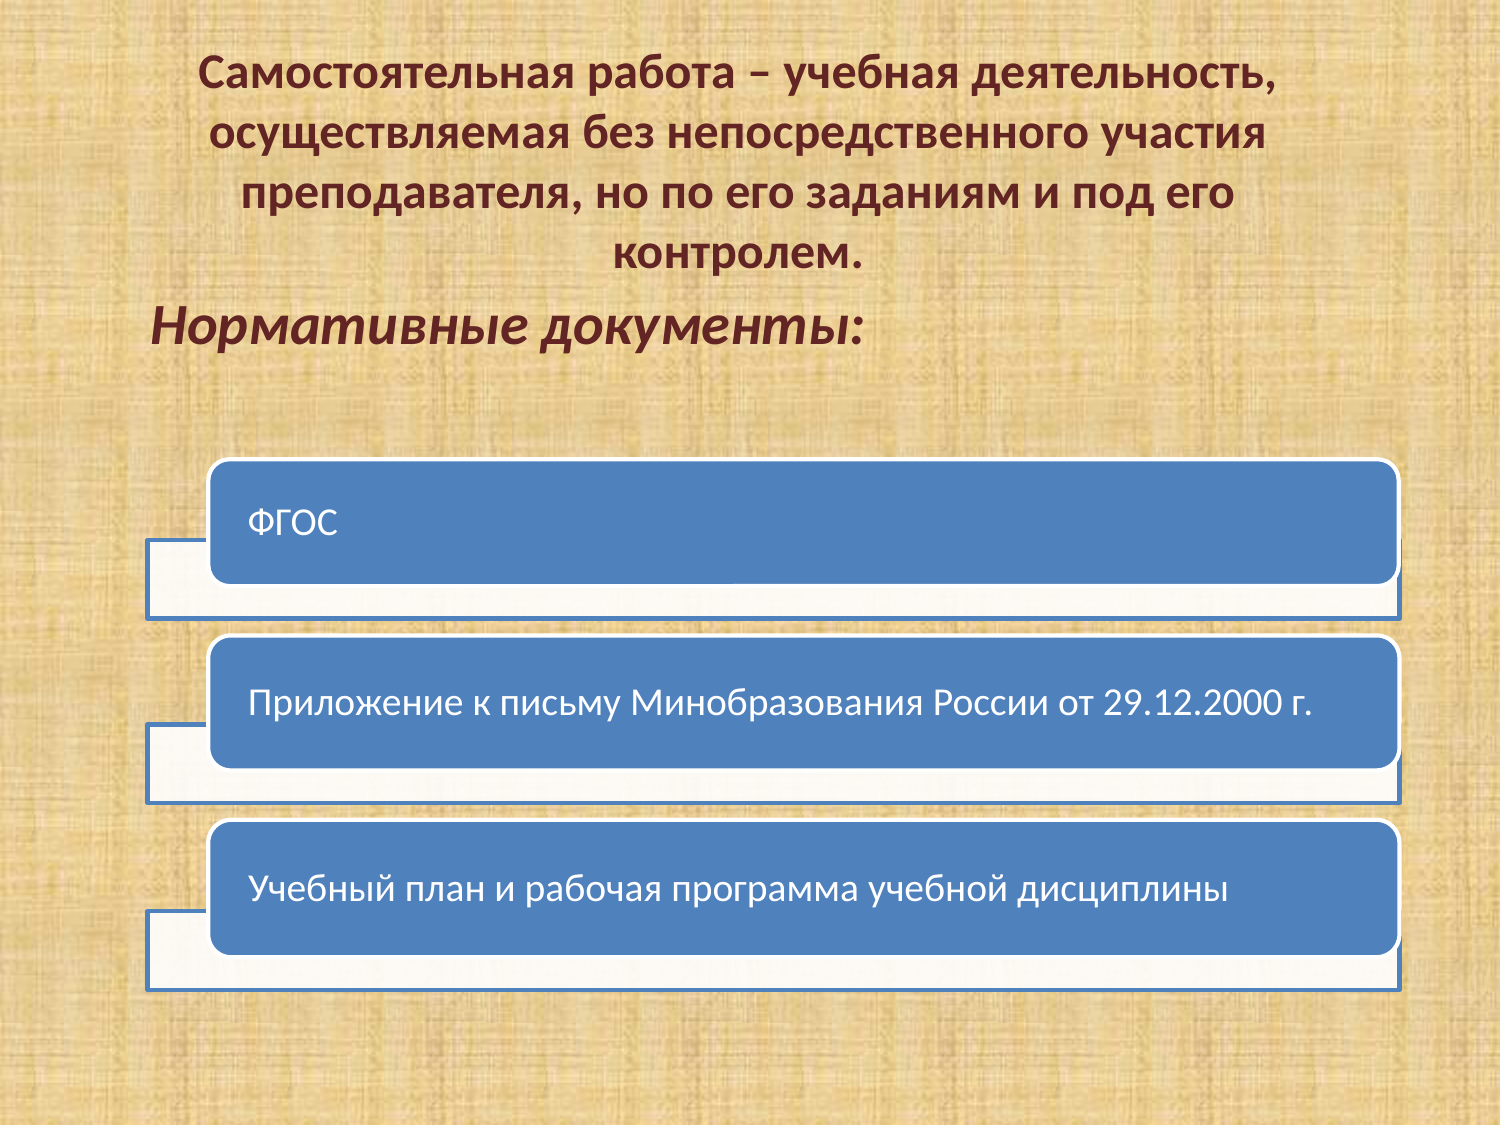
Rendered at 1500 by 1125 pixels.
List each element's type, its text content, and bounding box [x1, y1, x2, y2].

text_box Самостоятельная работа – учебная деятельность, осуществляемая без непосредственного участия преподавателя, но по его заданиям и под его контролем. [100, 30, 1376, 286]
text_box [147, 373, 1400, 1076]
text_box Нормативные документы: [135, 278, 963, 364]
picture [0, 0, 1500, 1125]
